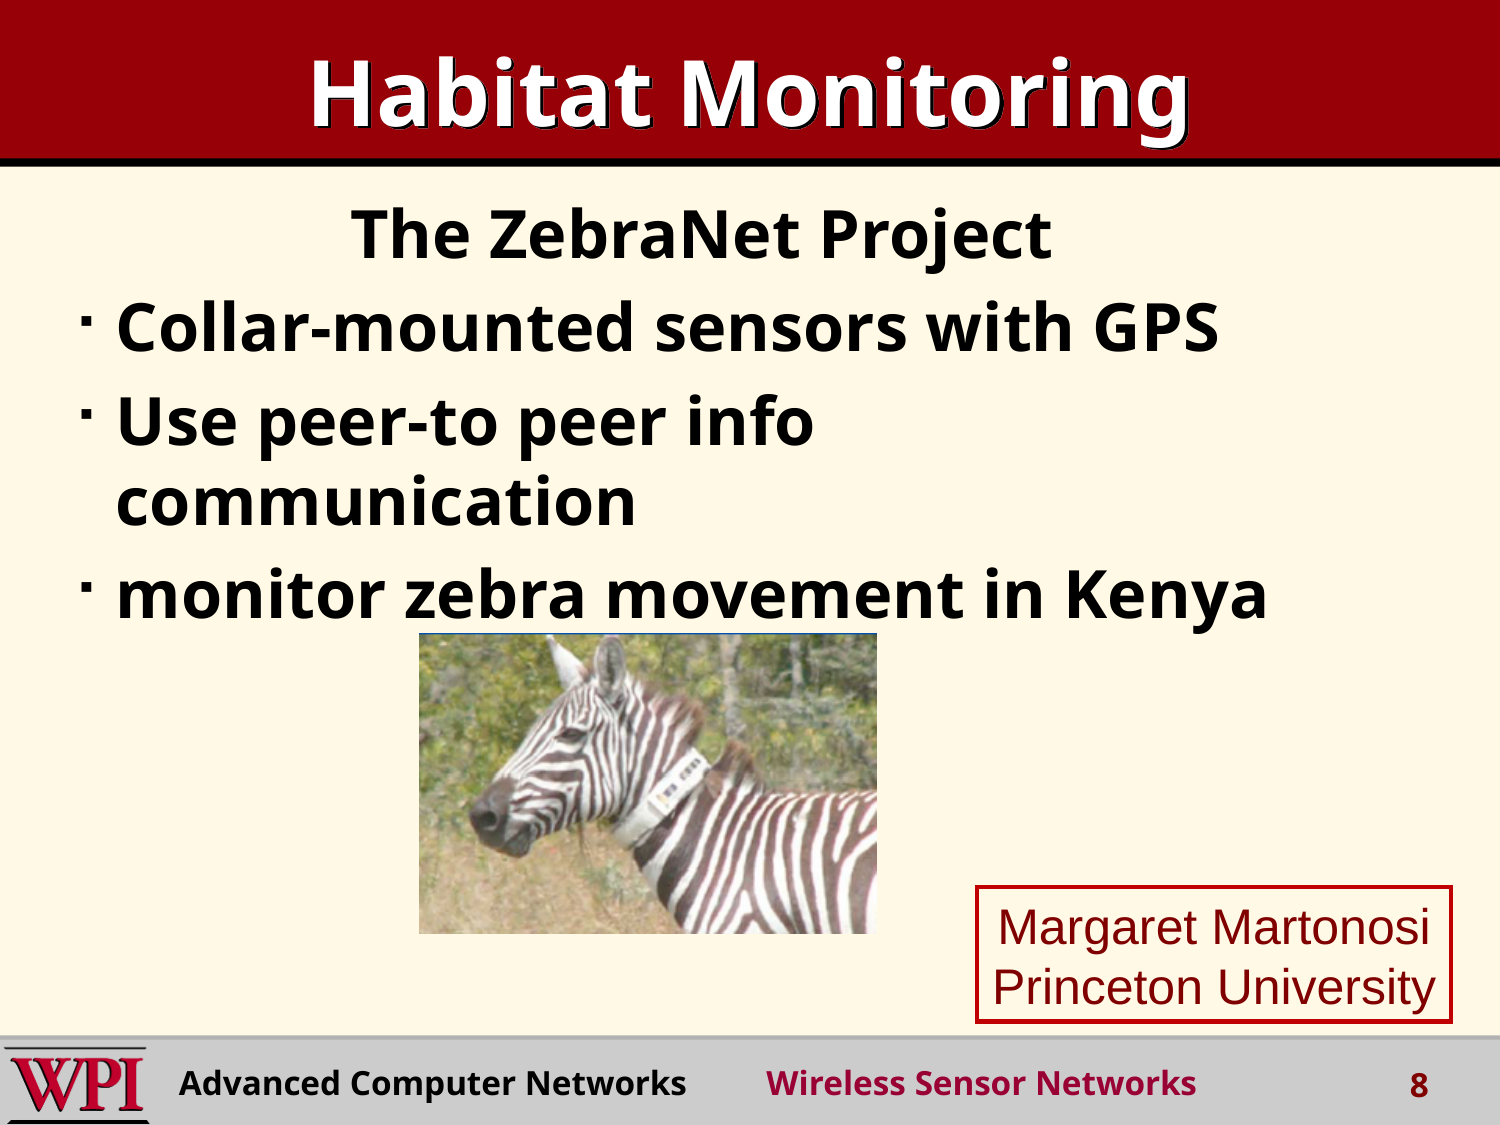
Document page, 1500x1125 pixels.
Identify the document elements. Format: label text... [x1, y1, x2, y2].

picture [0, 1040, 1500, 1125]
footer Advanced Computer Networks Wireless Sensor Networks [163, 1054, 1337, 1122]
slide_number 8 [1344, 1056, 1495, 1107]
picture [0, 0, 1500, 158]
picture [0, 167, 1500, 1035]
title Habitat Monitoring [29, 18, 1471, 150]
text_box Margaret Martonosi Princeton University [977, 886, 1452, 1022]
list The ZebraNet Project Collar-mounted sensors with GPS Use peer-to peer info communication monitor zebra movement in Kenya [63, 184, 1341, 495]
